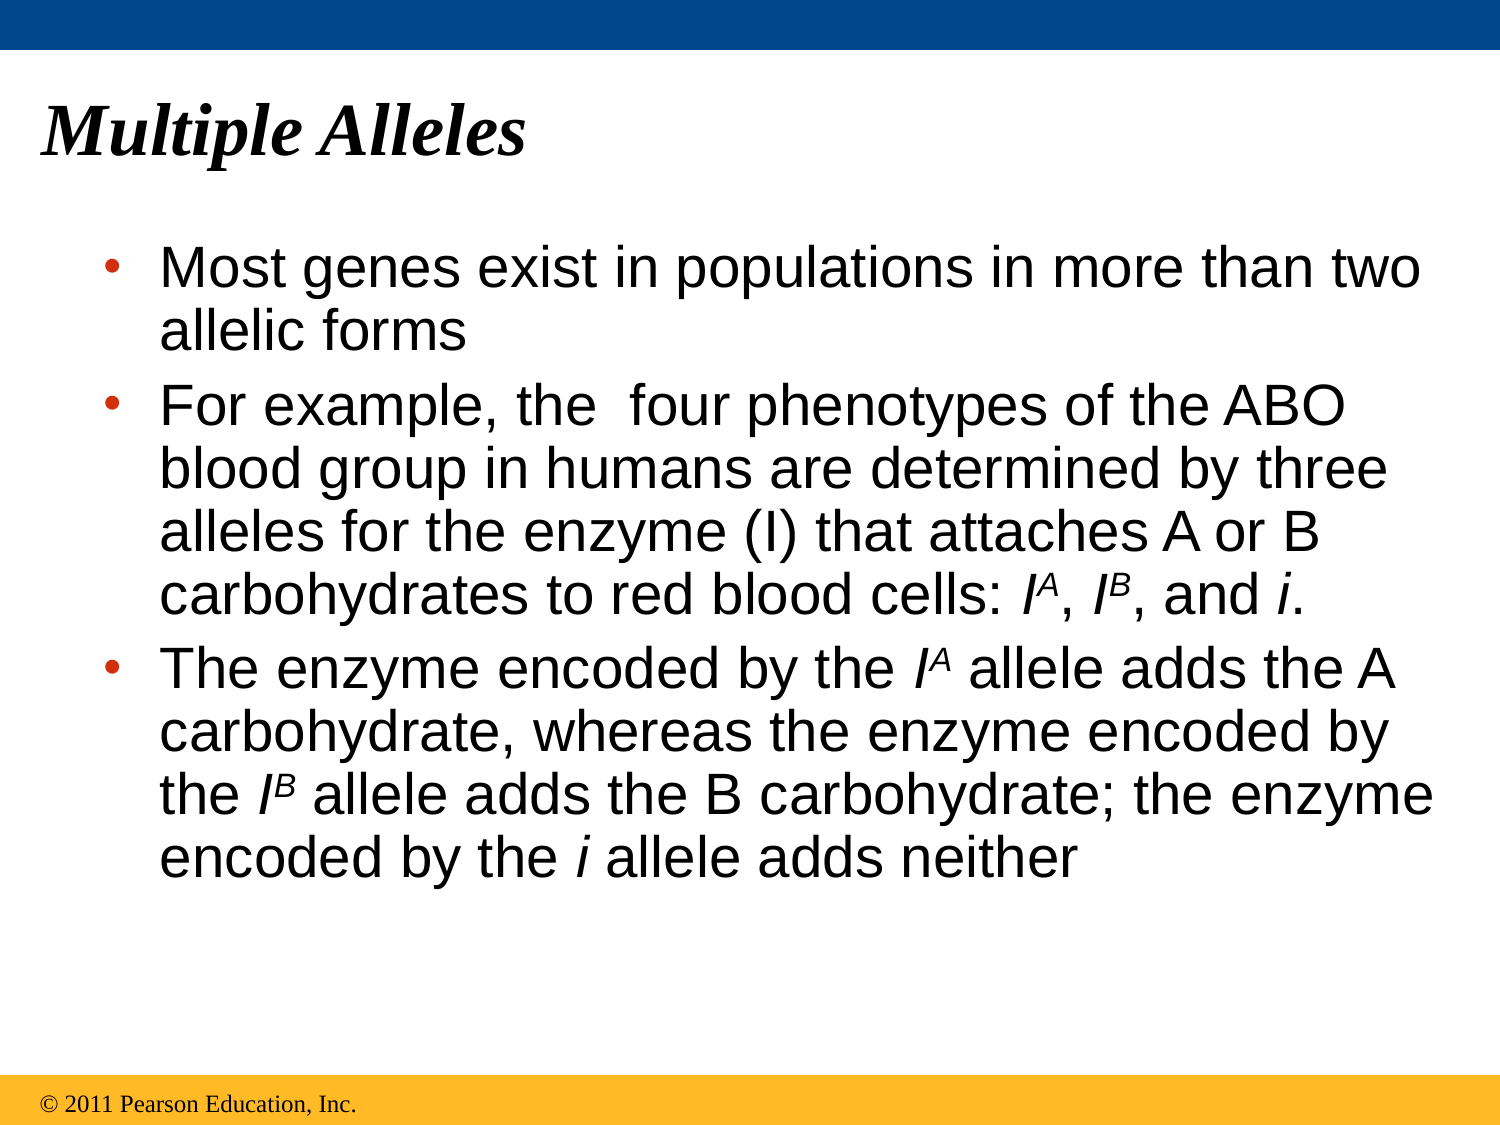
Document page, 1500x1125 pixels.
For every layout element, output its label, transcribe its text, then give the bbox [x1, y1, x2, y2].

list Most genes exist in populations in more than two allelic forms For example, the four phenotypes of the ABO blood group in humans are determined by three alleles for the enzyme (I) that attaches A or B carbohydrates to red blood cells: IA, IB, and i. The enzyme encoded by the IA allele adds the A carbohydrate, whereas the enzyme encoded by the IB allele adds the B carbohydrate; the enzyme encoded by the i allele adds neither [87, 229, 1488, 1073]
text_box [0, 1074, 1500, 1125]
title Multiple Alleles [26, 83, 1428, 167]
text_box [0, 0, 1500, 50]
